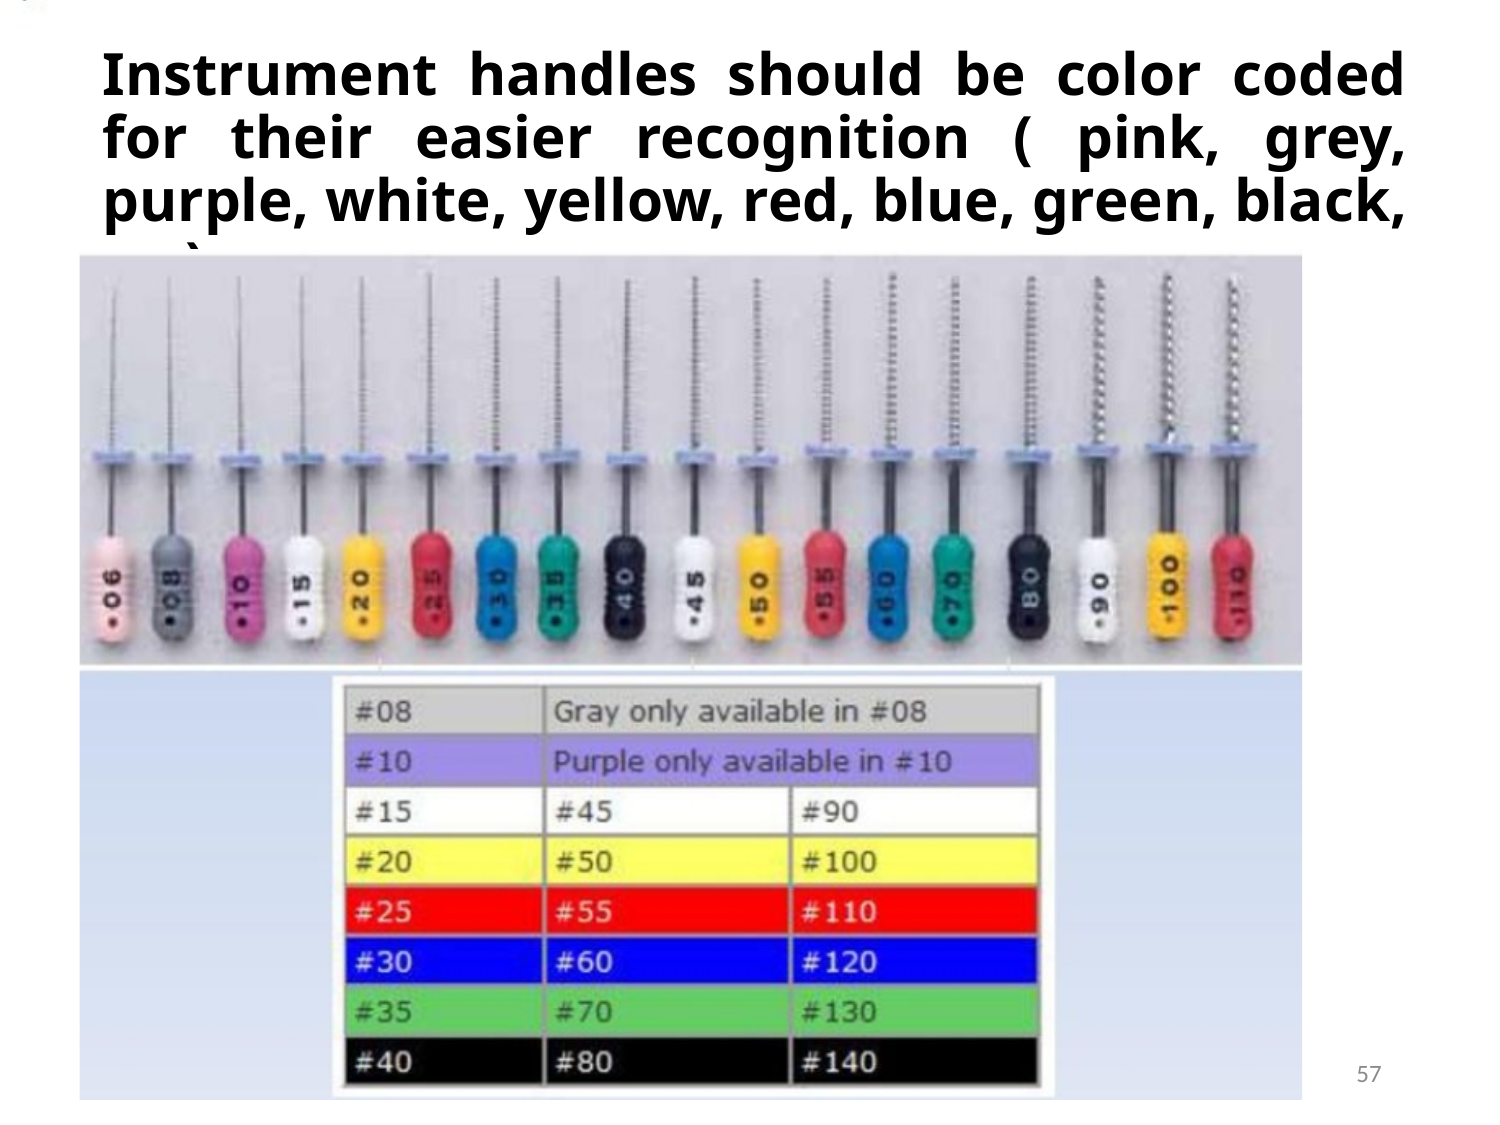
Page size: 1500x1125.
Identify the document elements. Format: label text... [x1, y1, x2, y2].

picture [0, 0, 1500, 1125]
slide_number 57 [1059, 1042, 1397, 1103]
list Instrument handles should be color coded for their easier recognition ( pink, grey, purple, white, yellow, red, blue, green, black,…..) [87, 37, 1422, 288]
